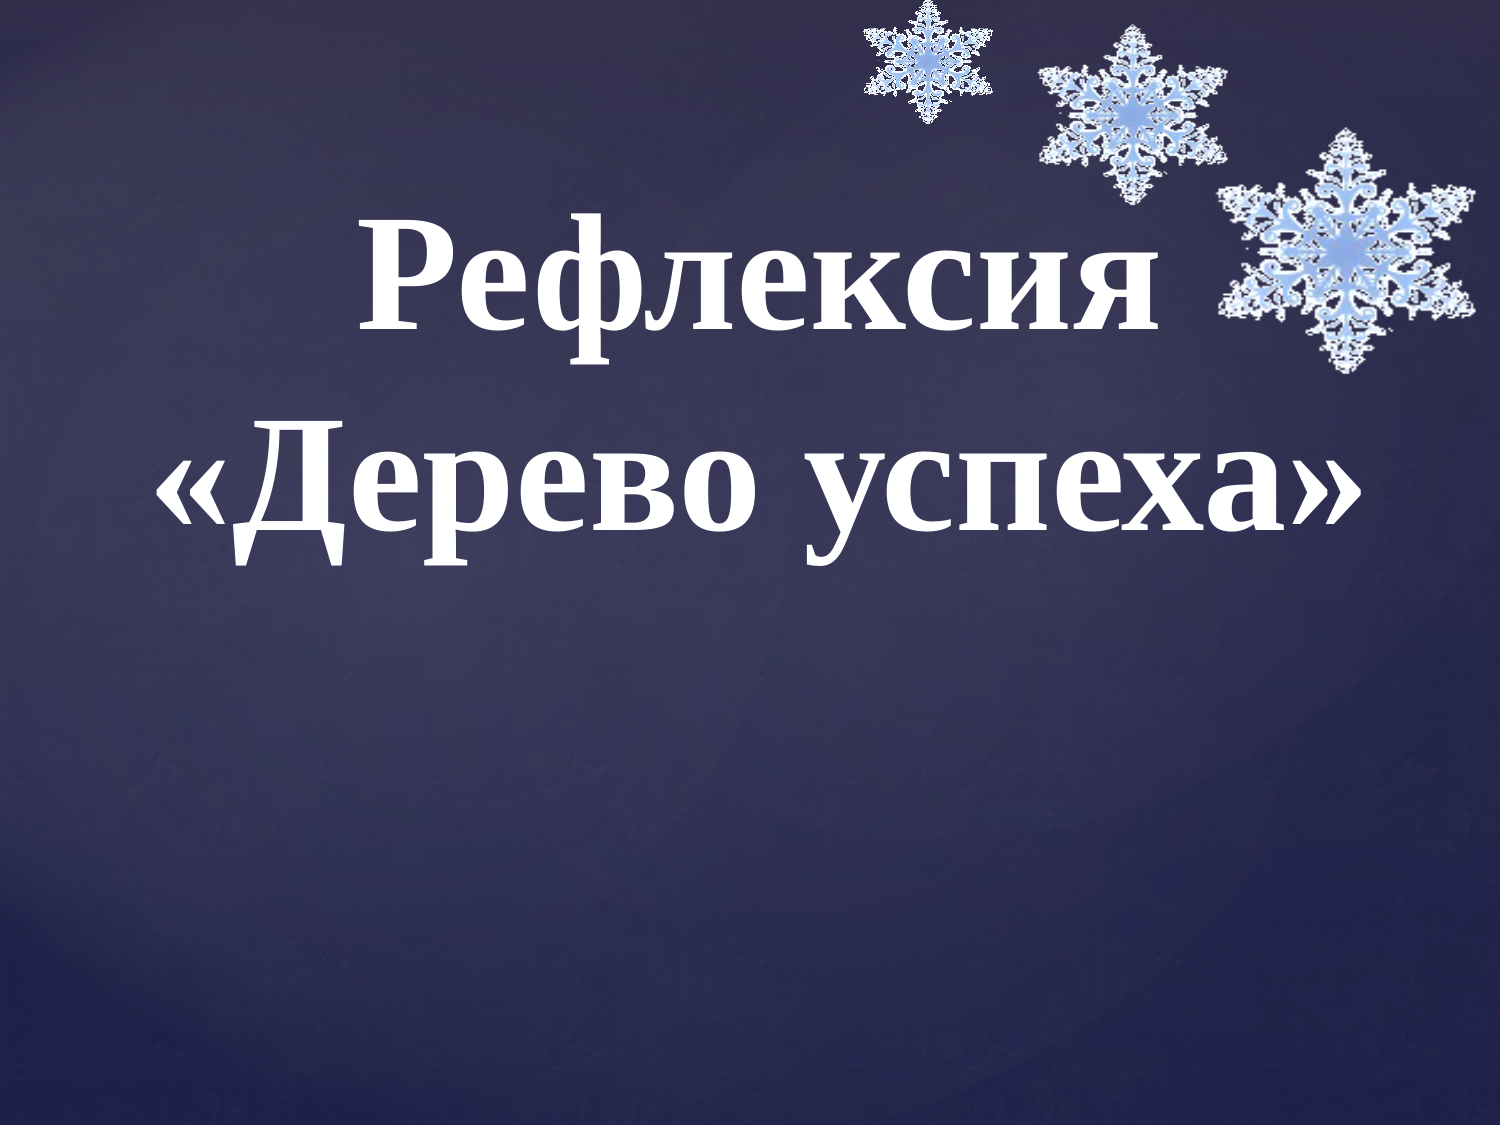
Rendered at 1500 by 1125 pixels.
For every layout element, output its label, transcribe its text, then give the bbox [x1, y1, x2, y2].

title Рефлексия «Дерево успеха» [100, 420, 1420, 571]
picture [859, 0, 998, 125]
picture [1032, 23, 1483, 379]
